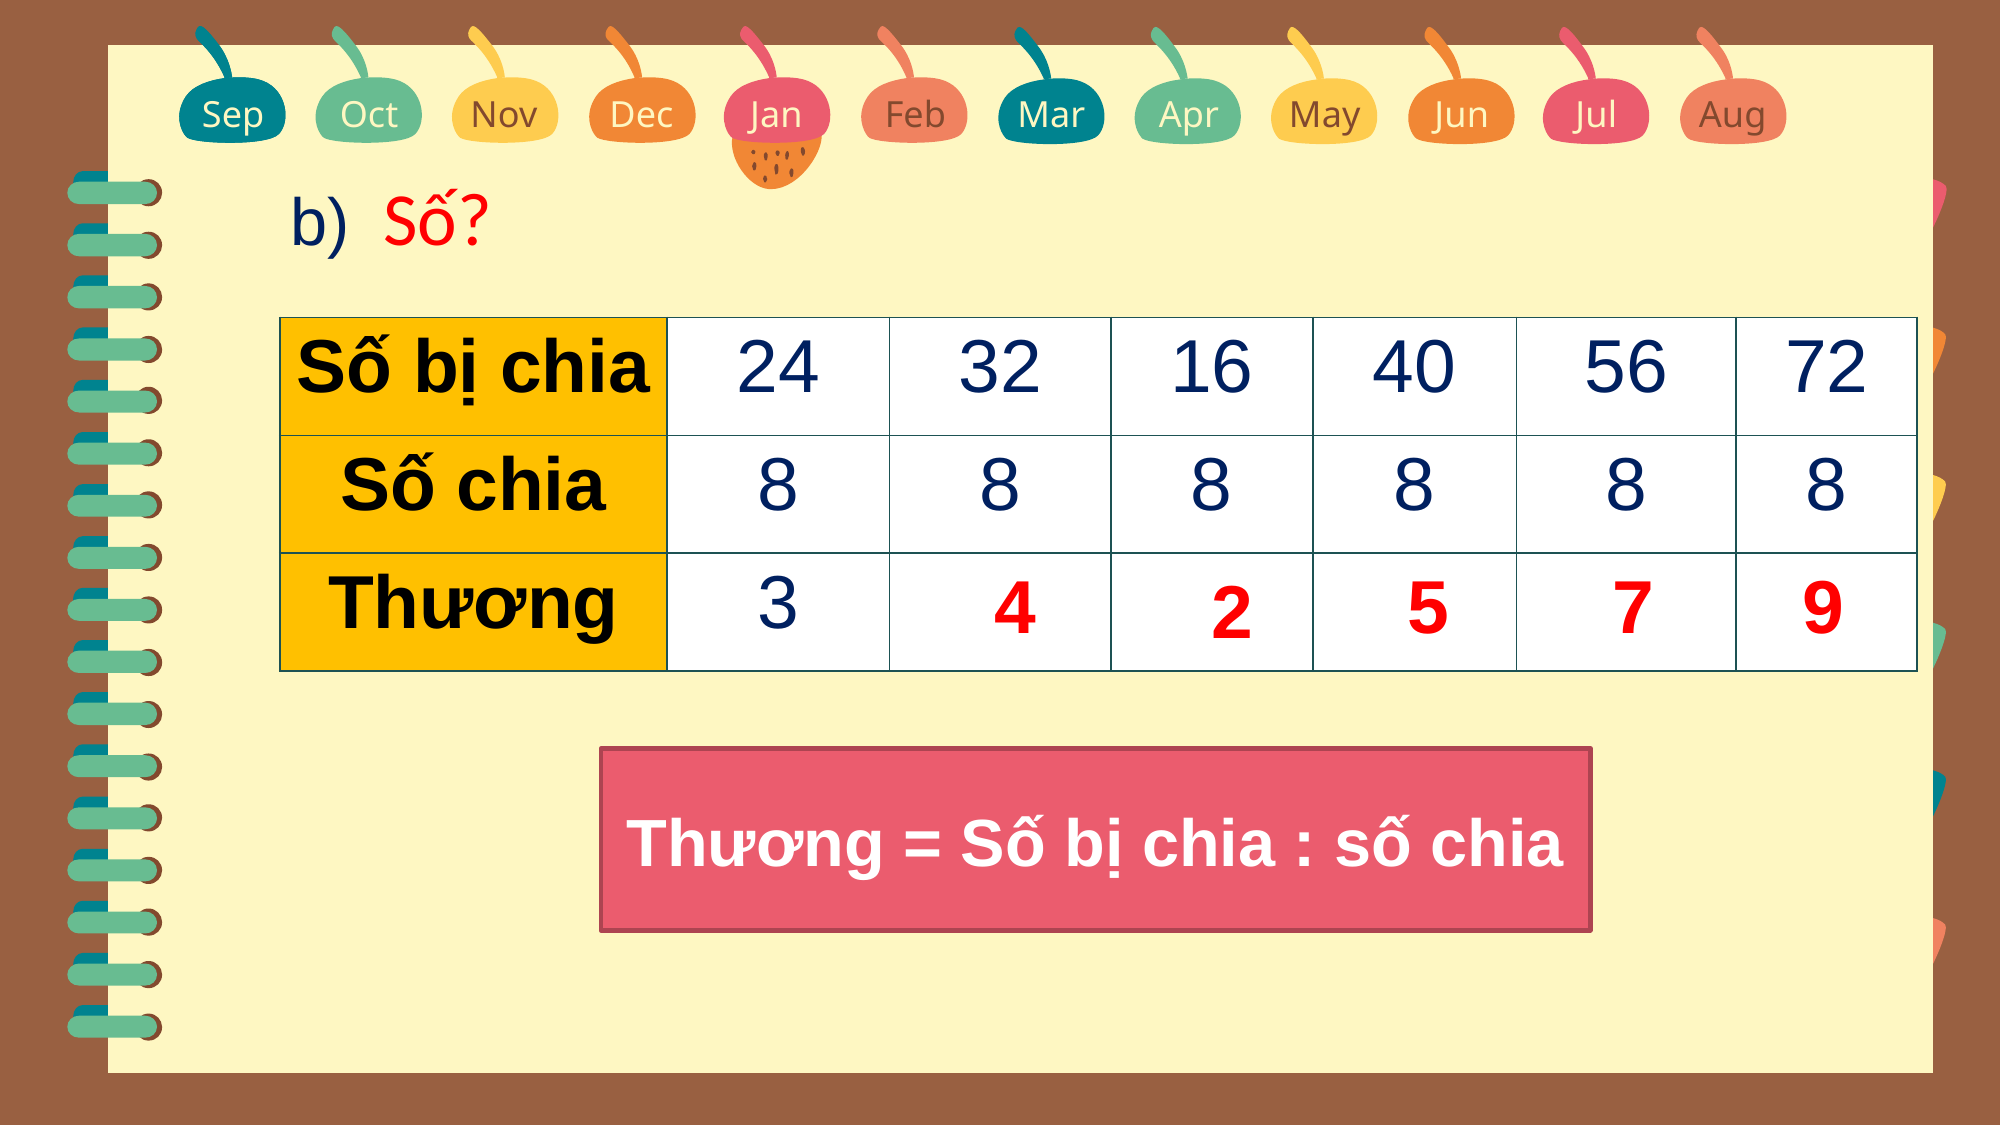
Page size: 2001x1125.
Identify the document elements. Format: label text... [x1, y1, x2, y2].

table_cell ? [1737, 554, 1916, 670]
text_box 2 [1164, 564, 1300, 653]
table_header 16 [1112, 318, 1312, 435]
text_box 9 [1747, 560, 1900, 648]
table_cell Thương [281, 554, 666, 670]
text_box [172, 25, 1803, 190]
text_box 4 [939, 560, 1091, 648]
table_header 56 [1517, 318, 1735, 435]
text_box b) [275, 201, 424, 266]
table_cell ? [890, 554, 1110, 670]
table_header 24 [668, 318, 889, 435]
table_header Số bị chia [281, 318, 666, 435]
table_cell 3 [668, 554, 889, 670]
table_cell 8 [1112, 436, 1312, 552]
table_cell ? [1314, 554, 1516, 670]
text_box Thương = Số bị chia : số chia [599, 746, 1593, 933]
table_header 40 [1314, 318, 1516, 435]
table_cell ? [1517, 554, 1735, 670]
table_header 72 [1737, 318, 1916, 435]
table_cell 8 [1737, 436, 1916, 552]
table_cell Số chia [281, 436, 666, 552]
table_cell 8 [1517, 436, 1735, 552]
table_cell ? [1112, 554, 1312, 670]
table_cell 8 [890, 436, 1110, 552]
text_box Số? [327, 201, 547, 268]
text_box F [1877, 917, 1949, 991]
table_header 32 [890, 318, 1110, 435]
text_box 7 [1557, 560, 1709, 648]
table_cell 8 [668, 436, 889, 552]
table_cell 8 [1314, 436, 1516, 552]
text_box 5 [1352, 560, 1505, 648]
